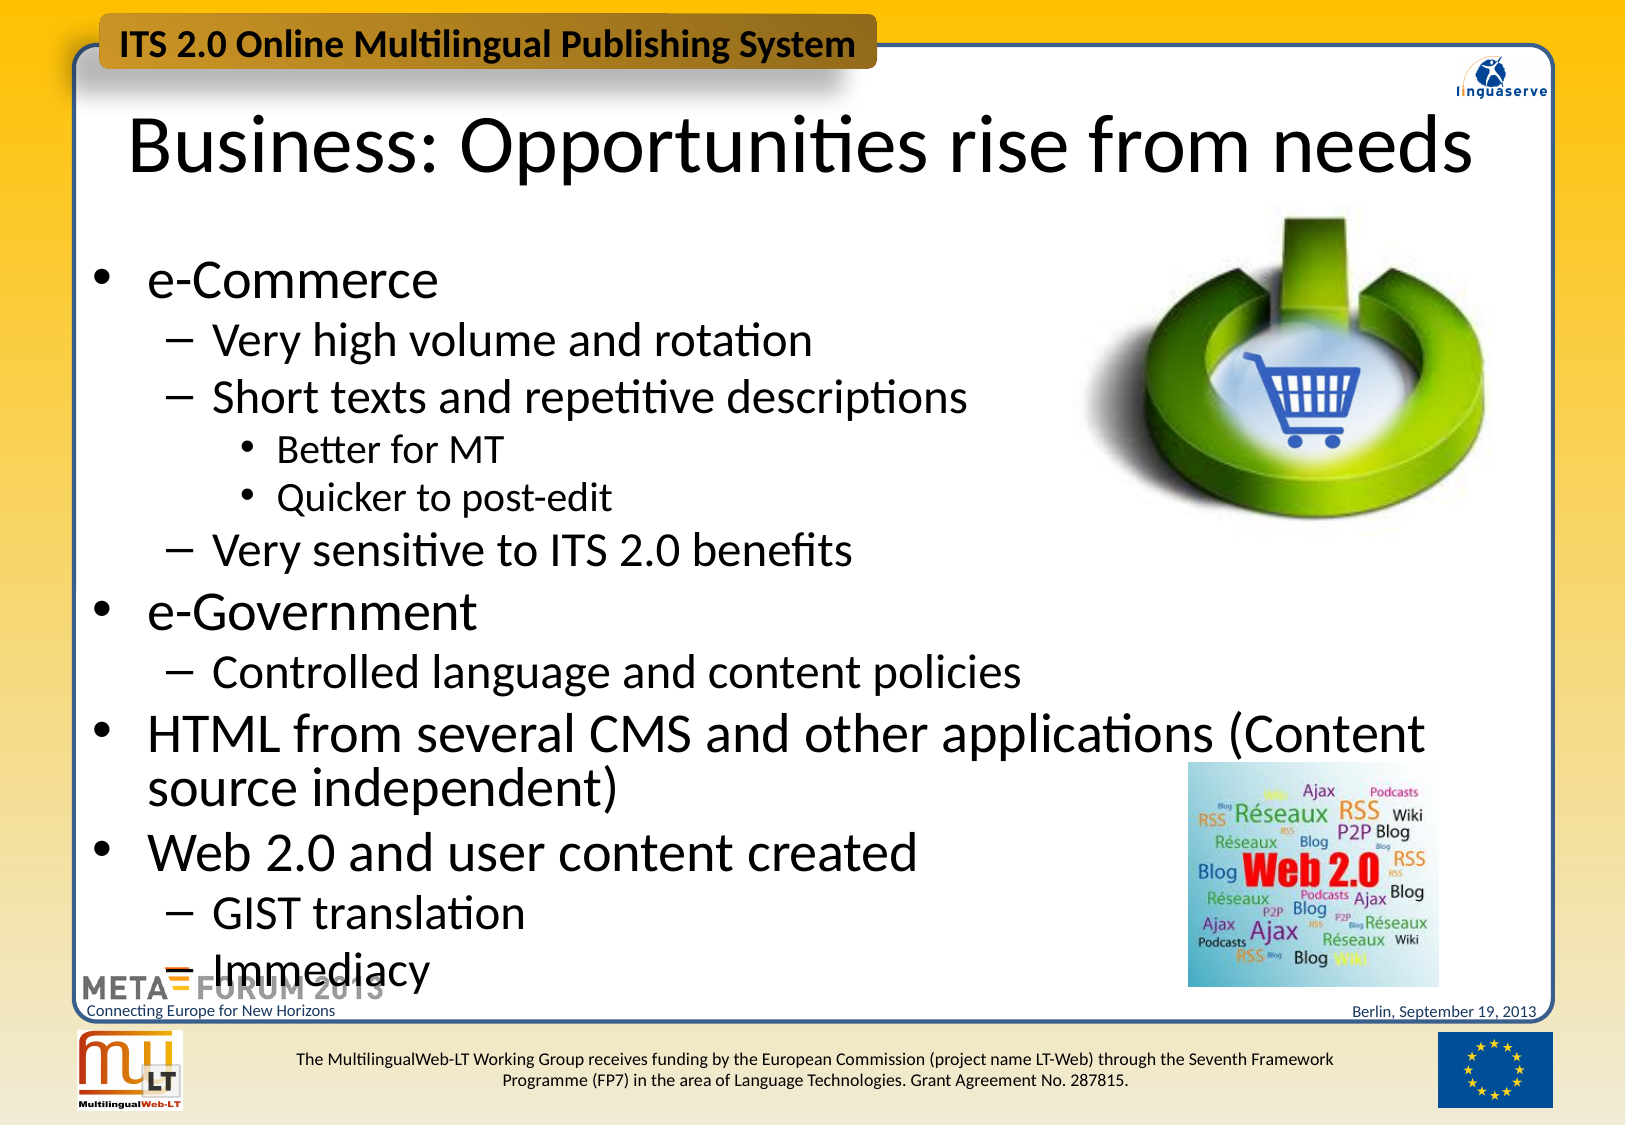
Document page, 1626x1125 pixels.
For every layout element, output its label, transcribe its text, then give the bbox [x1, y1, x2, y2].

picture [1187, 761, 1439, 987]
title Business: Opportunities rise from needs [0, 44, 1604, 233]
list e-Commerce Very high volume and rotation Short texts and repetitive descriptions Better for MT Quicker to post-edit Very sensitive to ITS 2.0 benefits e-Government Controlled language and content policies HTML from several CMS and other applications (Content source independent) Web 2.0 and user content created GIST translation Immediacy [76, 247, 1554, 1006]
picture [77, 1030, 184, 1111]
picture [1438, 1032, 1553, 1108]
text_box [1070, 174, 1491, 595]
text_box ITS 2.0 Online Multilingual Publishing System [98, 12, 878, 70]
